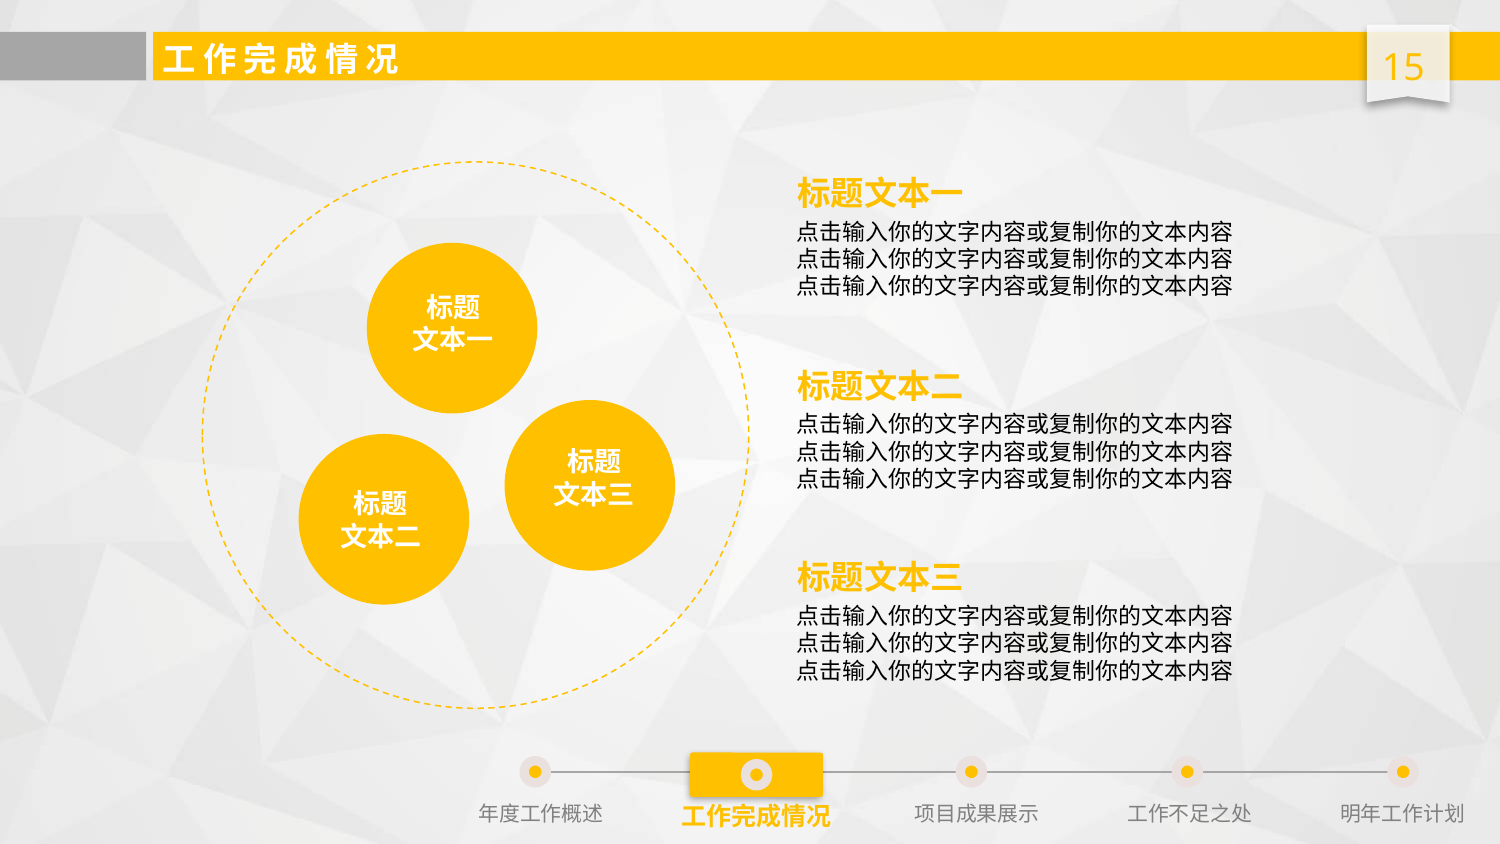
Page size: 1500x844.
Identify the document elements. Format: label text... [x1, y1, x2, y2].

text_box 工 作 完 成 情 况 [147, 31, 491, 86]
picture [0, 81, 1500, 844]
text_box 标题文本三 [786, 550, 976, 595]
text_box [202, 161, 749, 709]
picture [0, 0, 1500, 31]
text_box [504, 399, 676, 571]
text_box 点击输入你的文字内容或复制你的文本内容 点击输入你的文字内容或复制你的文本内容 点击输入你的文字内容或复制你的文本内容 [785, 211, 1306, 305]
text_box 标题文本二 [786, 359, 976, 404]
text_box [366, 242, 538, 414]
text_box 标题文本一 [786, 166, 976, 211]
text_box 点击输入你的文字内容或复制你的文本内容 点击输入你的文字内容或复制你的文本内容 点击输入你的文字内容或复制你的文本内容 [785, 595, 1306, 690]
text_box [298, 433, 470, 605]
text_box 标题 文本二 [324, 481, 438, 558]
text_box 点击输入你的文字内容或复制你的文本内容 点击输入你的文字内容或复制你的文本内容 点击输入你的文字内容或复制你的文本内容 [785, 404, 1306, 498]
text_box 标题 文本一 [396, 284, 510, 361]
text_box 标题 文本三 [537, 439, 651, 516]
